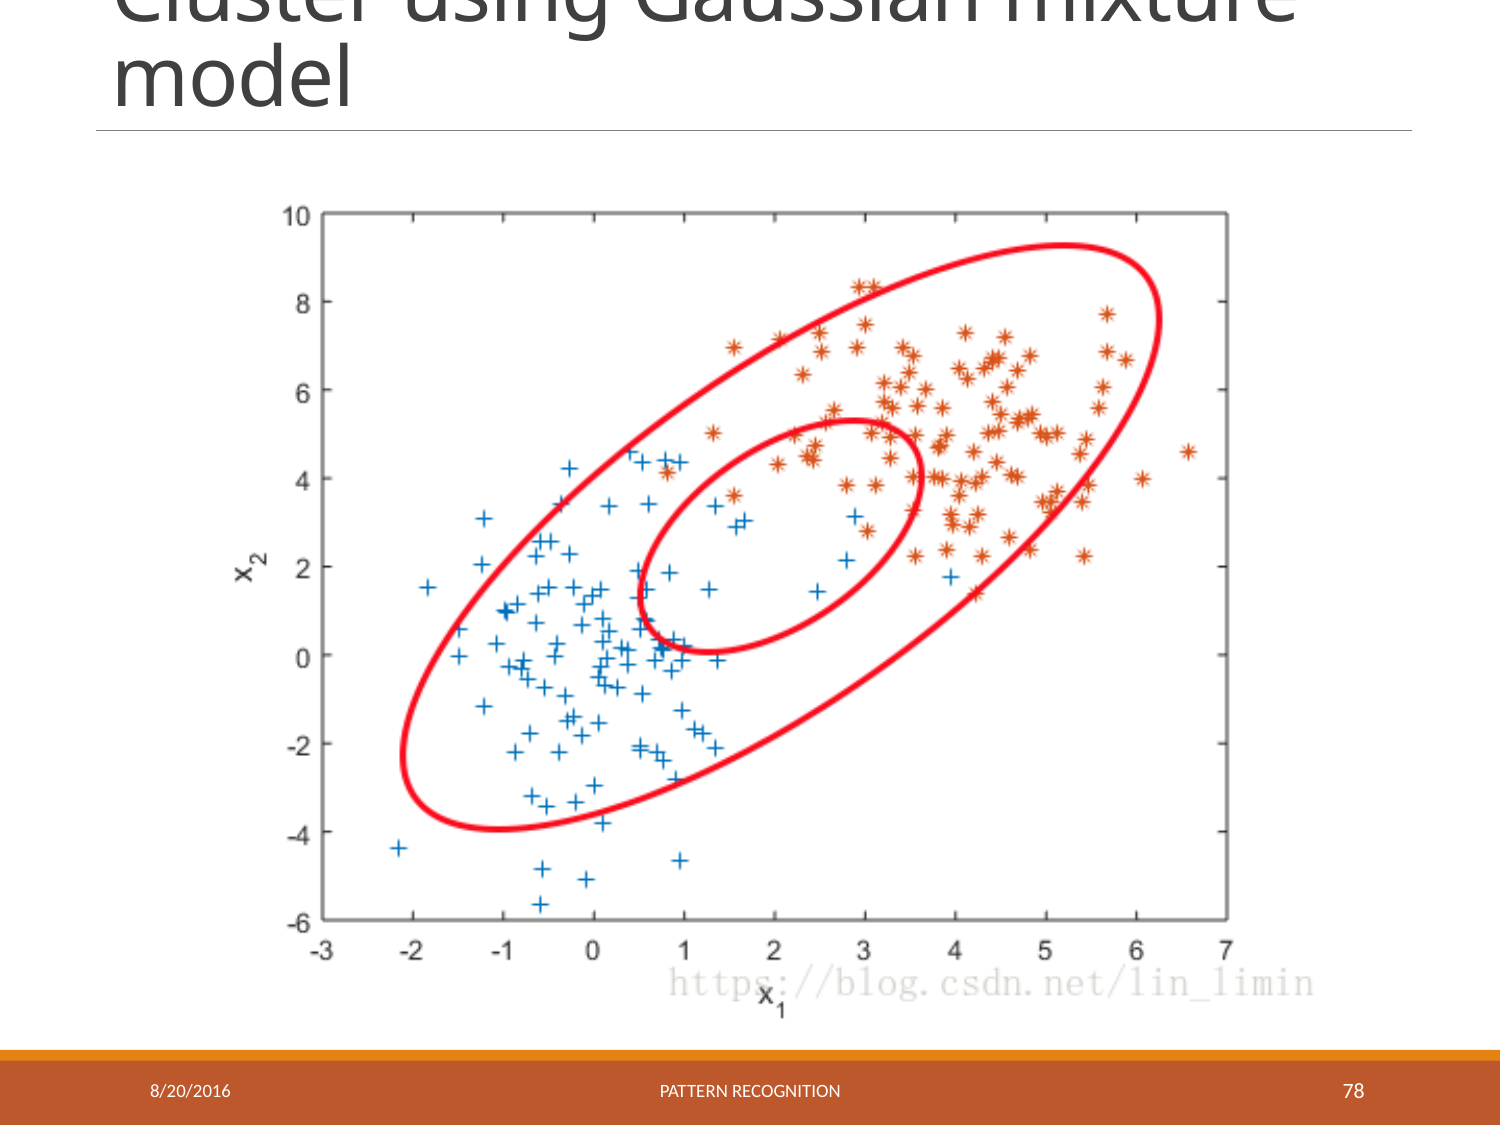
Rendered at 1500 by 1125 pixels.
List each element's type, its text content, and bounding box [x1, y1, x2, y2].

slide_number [135, 1059, 440, 1120]
footer Pattern recognition [453, 1059, 1047, 1120]
title Cluster using Gaussian mixture model [96, 19, 1413, 131]
slide_number 78 [1218, 1059, 1380, 1120]
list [170, 149, 1339, 1026]
